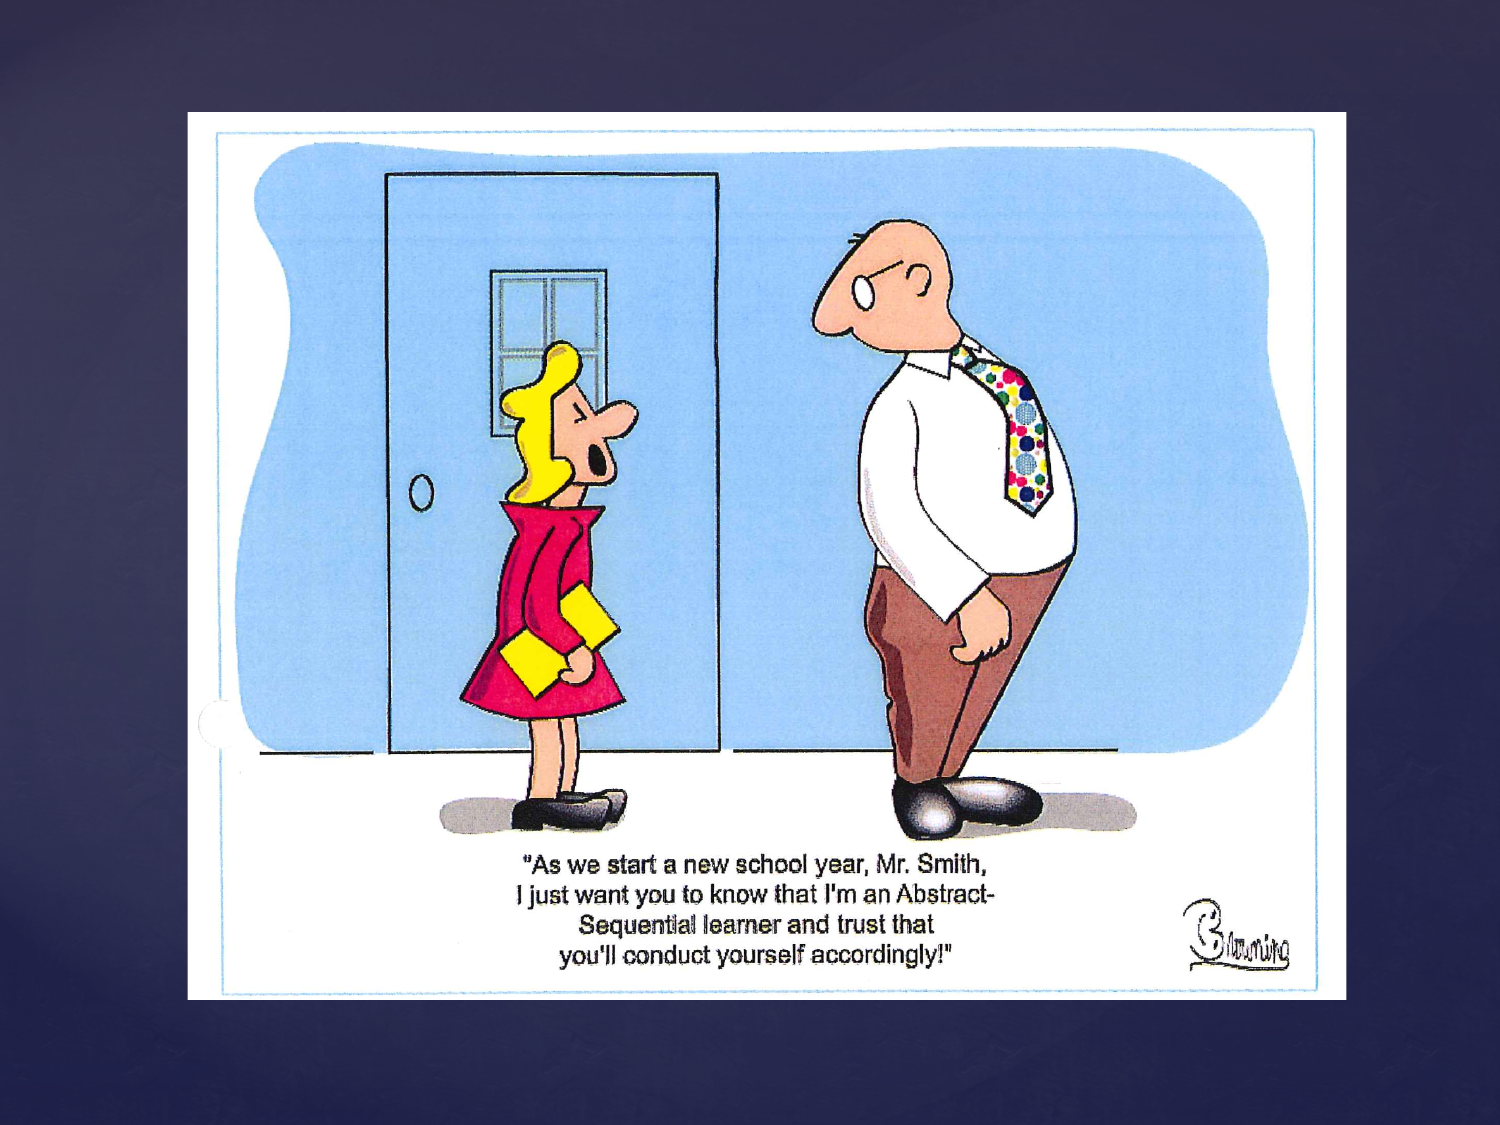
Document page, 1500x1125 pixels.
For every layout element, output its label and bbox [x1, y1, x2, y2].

picture [187, 0, 1347, 1125]
